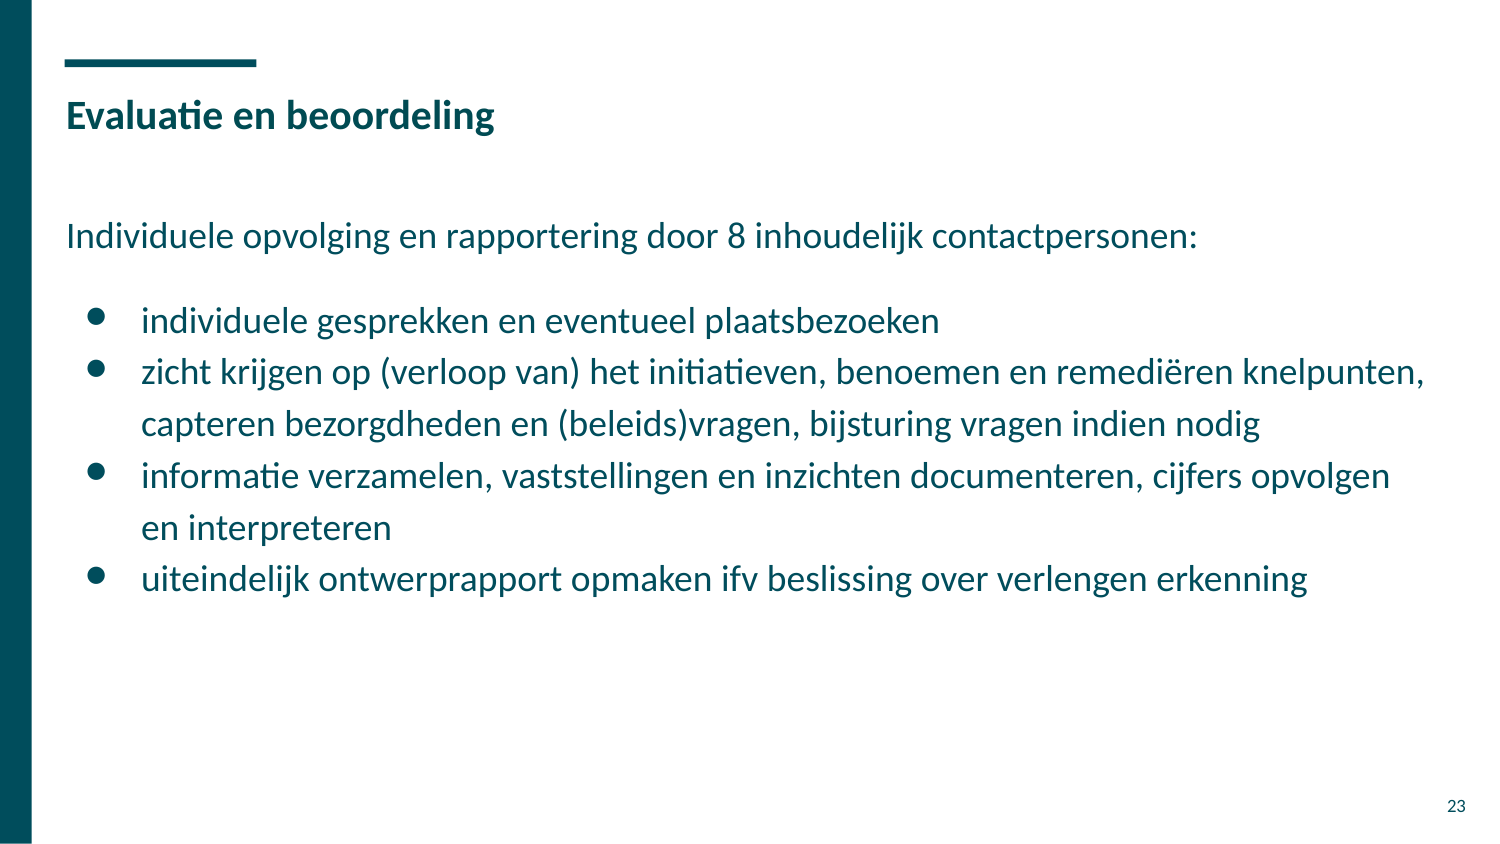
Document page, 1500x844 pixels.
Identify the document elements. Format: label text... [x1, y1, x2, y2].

list Individuele opvolging en rapportering door 8 inhoudelijk contactpersonen: individuele gesprekken en eventueel plaatsbezoeken zicht krijgen op (verloop van) het initiatieven, benoemen en remediëren knelpunten, capteren bezorgdheden en (beleids)vragen, bijsturing vragen indien nodig informatie verzamelen, vaststellingen en inzichten documenteren, cijfers opvolgen en interpreteren uiteindelijk ontwerprapport opmaken ifv beslissing over verlengen erkenning [51, 189, 1449, 750]
slide_number ‹#› [1391, 779, 1482, 844]
title Evaluatie en beoordeling [51, 72, 1449, 167]
